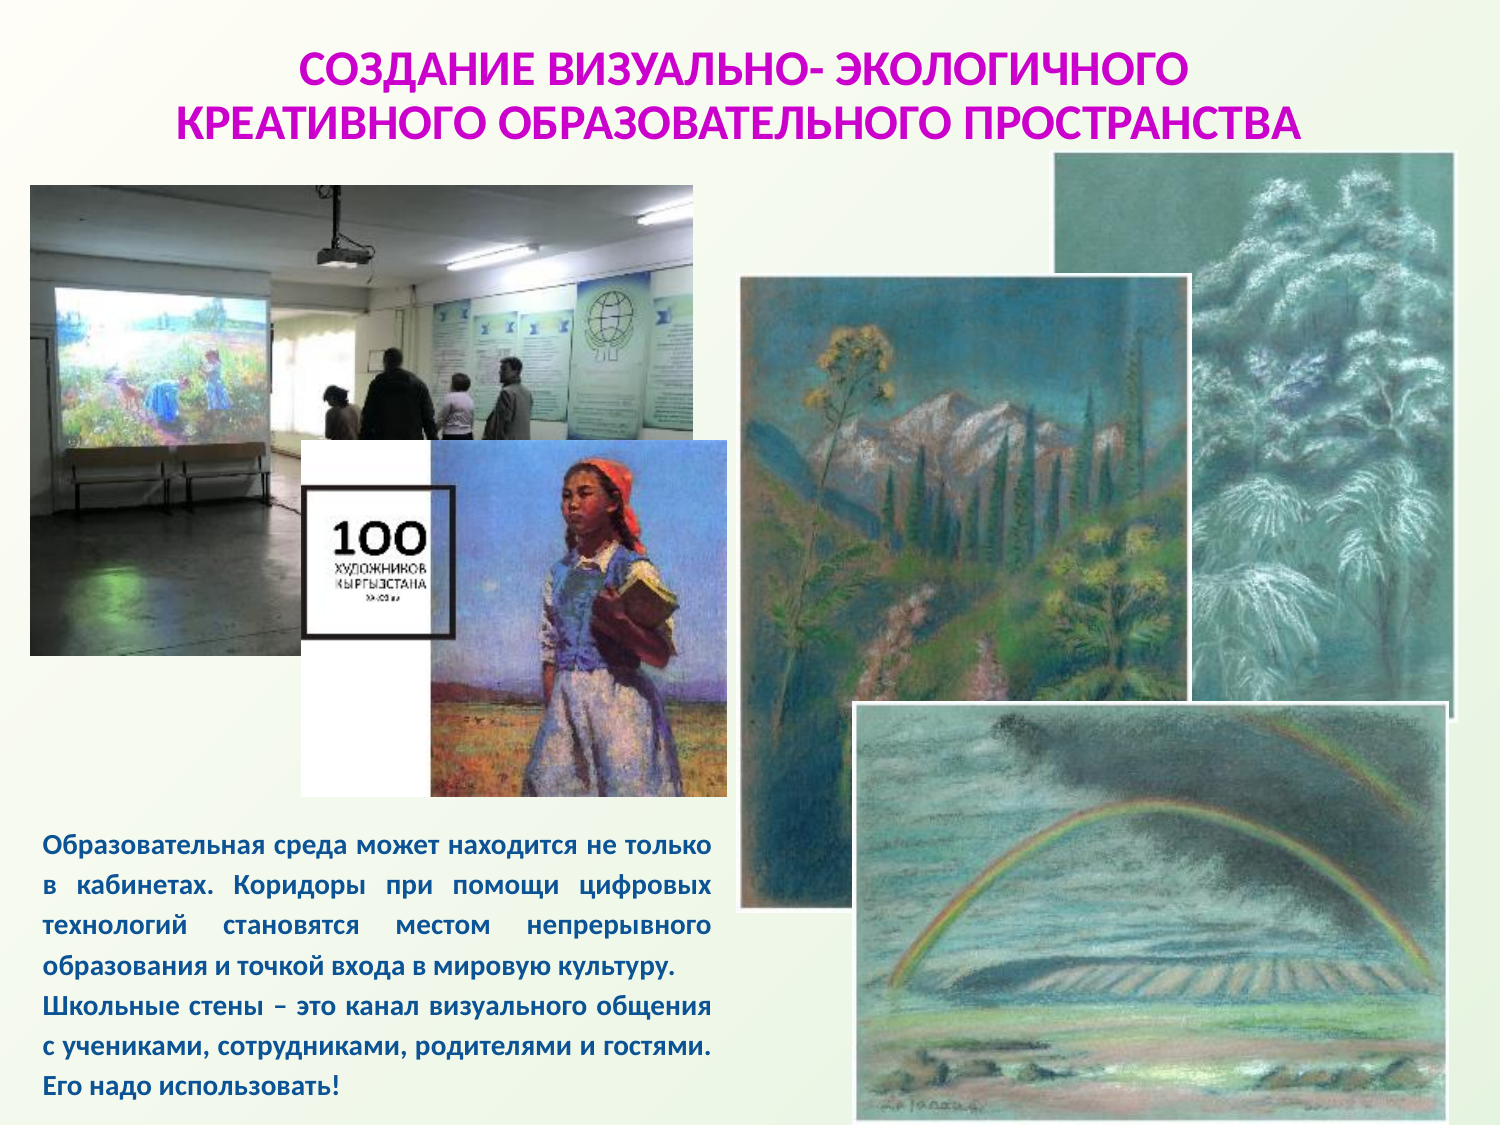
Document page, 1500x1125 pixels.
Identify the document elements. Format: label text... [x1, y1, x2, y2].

picture [736, 150, 1458, 1125]
picture [30, 184, 693, 656]
text_box Образовательная среда может находится не только в кабинетах. Коридоры при помощи цифровых технологий становятся местом непрерывного образования и точкой входа в мировую культуру. Школьные стены – это канал визуального общения с учениками, сотрудниками, родителями и гостями. Его надо использовать! [27, 812, 728, 1109]
text_box [301, 440, 727, 797]
text_box СОЗДАНИЕ ВИЗУАЛЬНО- ЭКОЛОГИЧНОГО КРЕАТИВНОГО ОБРАЗОВАТЕЛЬНОГО ПРОСТРАНСТВА [0, 38, 1500, 155]
